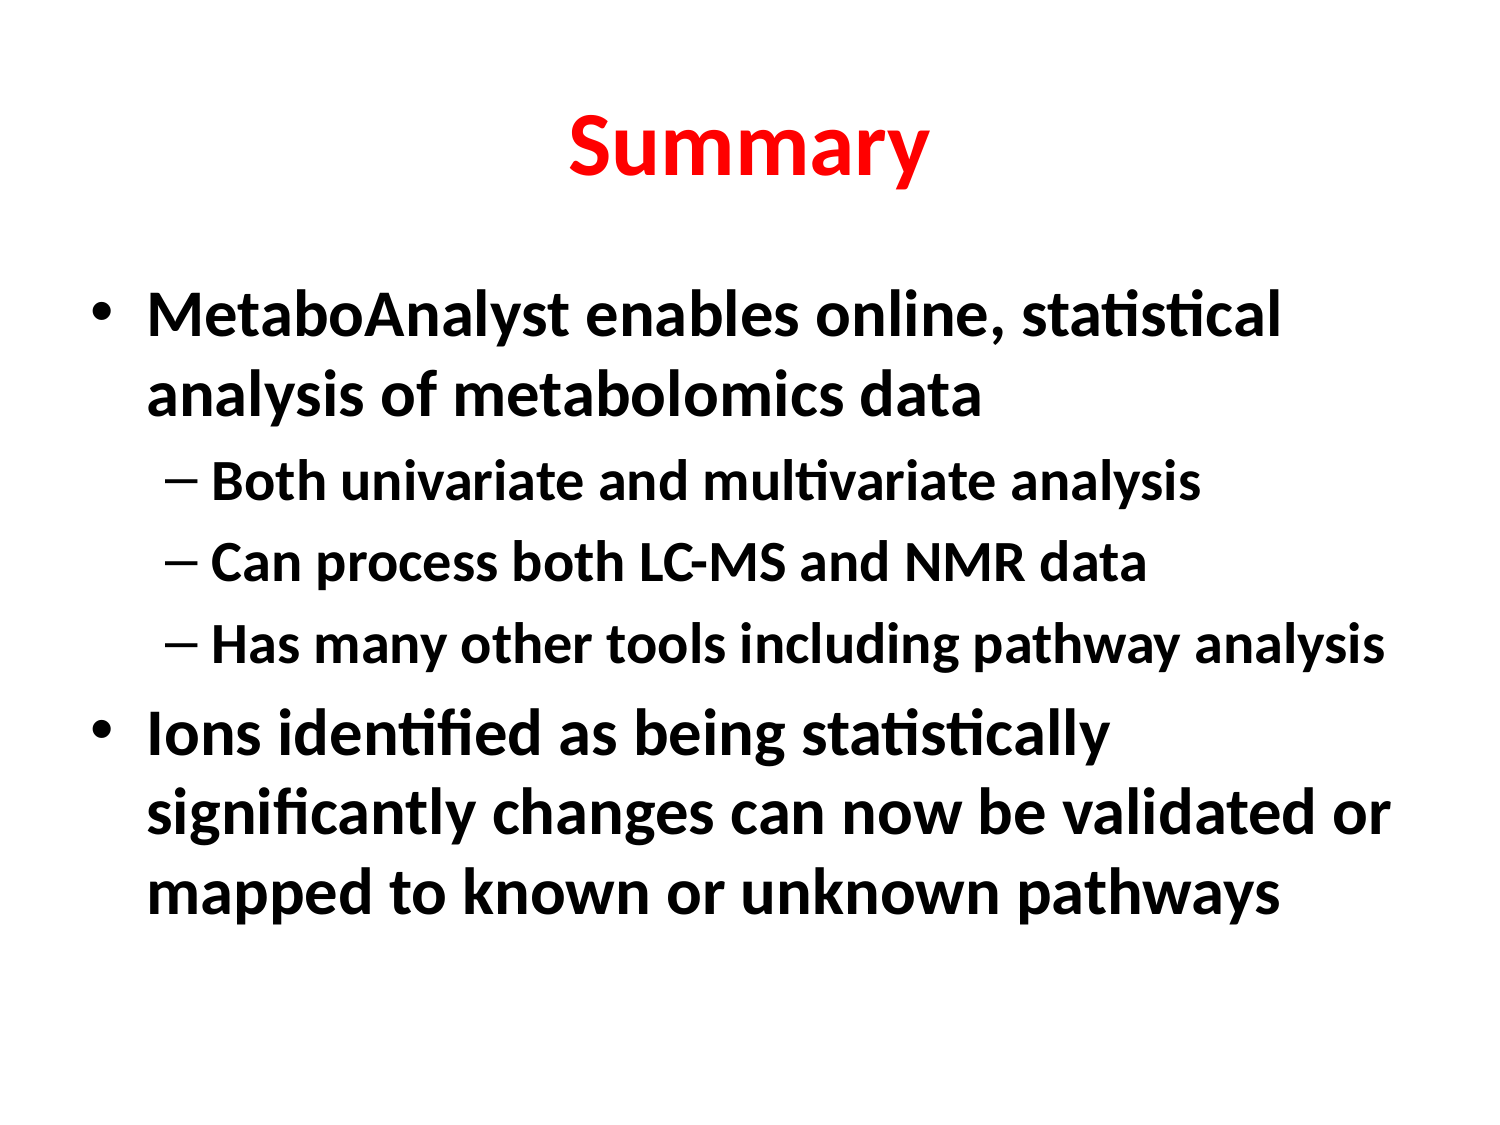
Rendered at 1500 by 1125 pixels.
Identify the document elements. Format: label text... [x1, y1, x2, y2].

list MetaboAnalyst enables online, statistical analysis of metabolomics data Both univariate and multivariate analysis Can process both LC-MS and NMR data Has many other tools including pathway analysis Ions identified as being statistically significantly changes can now be validated or mapped to known or unknown pathways [75, 262, 1425, 1005]
title Summary [75, 45, 1425, 233]
